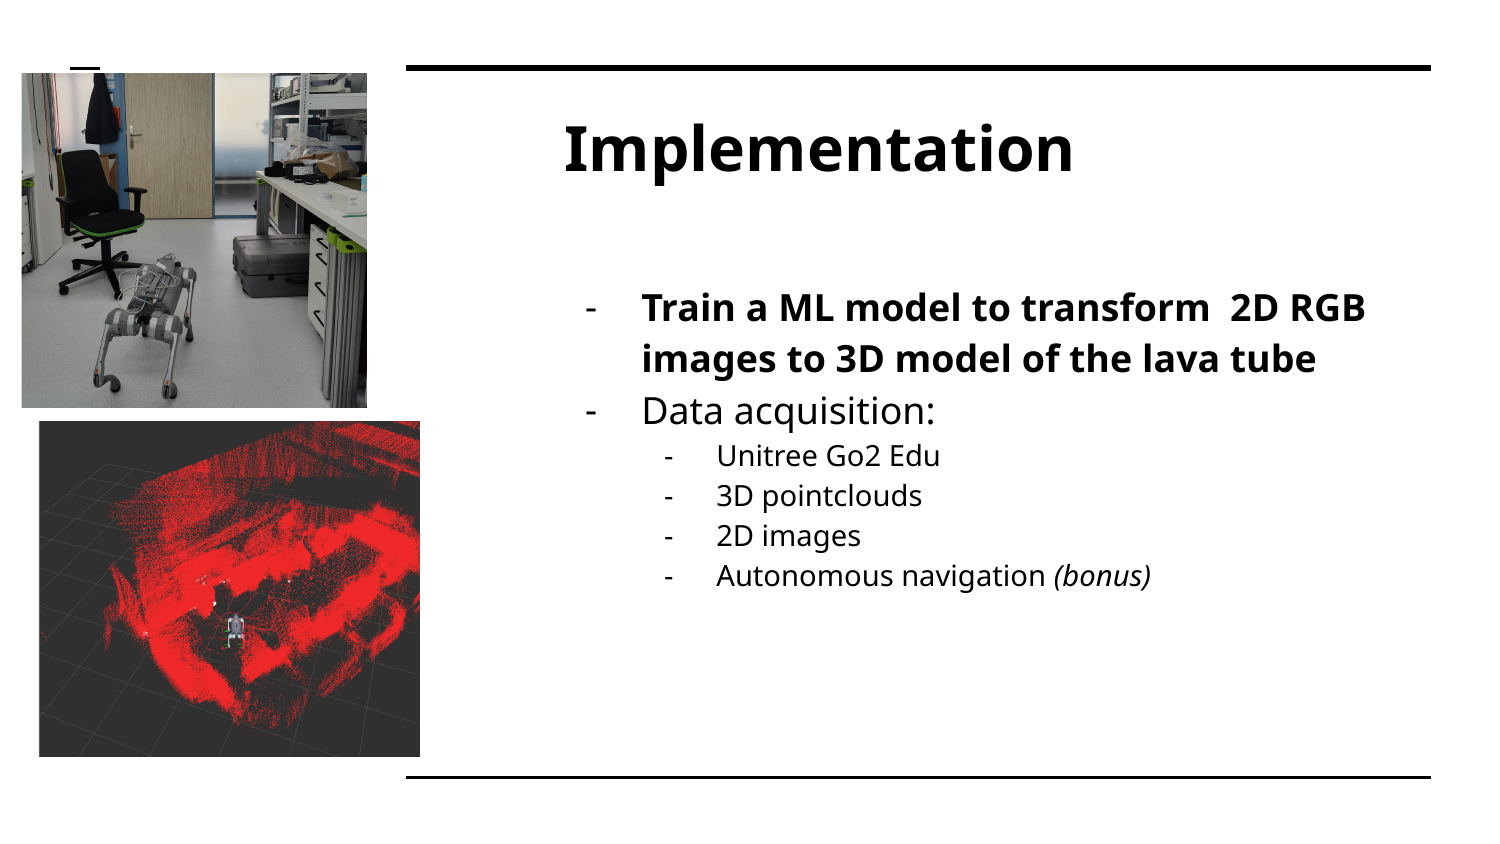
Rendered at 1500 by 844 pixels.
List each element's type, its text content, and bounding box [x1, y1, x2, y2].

picture [38, 421, 420, 757]
picture [21, 72, 368, 409]
list Train a ML model to transform 2D RGB images to 3D model of the lava tube Data acquisition: Unitree Go2 Edu 3D pointclouds 2D images Autonomous navigation (bonus) [551, 261, 1433, 755]
title Implementation [549, 94, 1431, 199]
